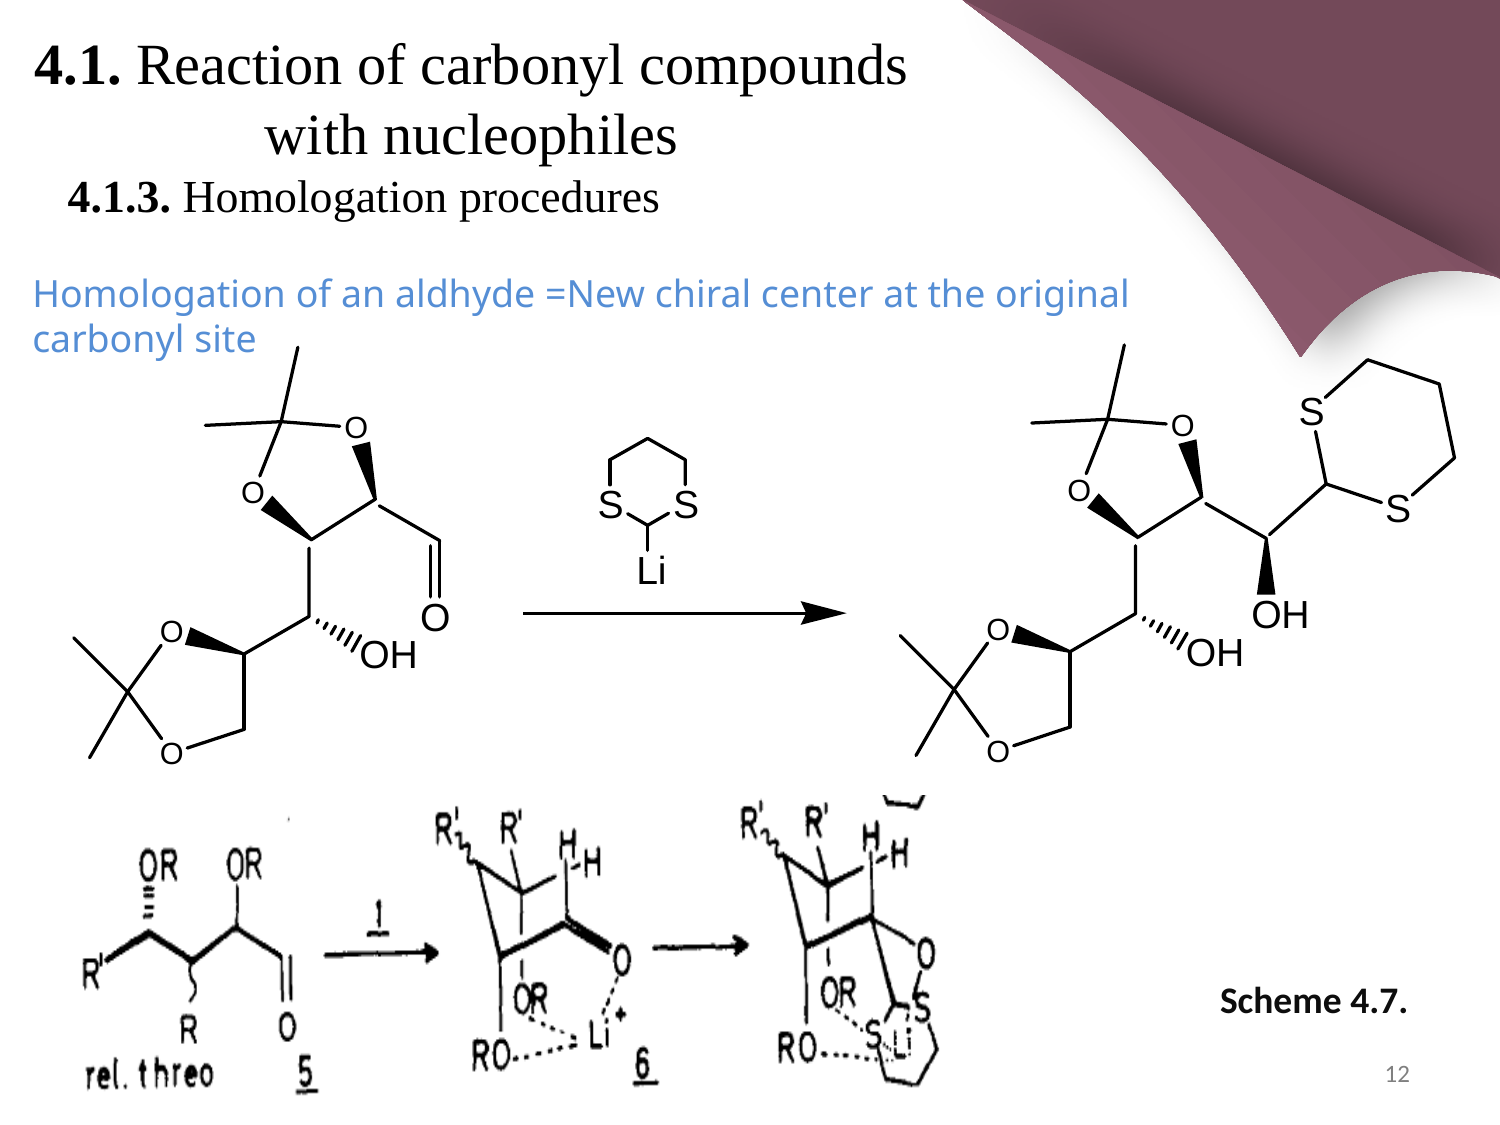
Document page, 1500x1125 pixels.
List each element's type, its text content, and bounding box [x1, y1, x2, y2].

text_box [64, 336, 1465, 774]
text_box 4.1. Reaction of carbonyl compounds with nucleophiles [0, 19, 973, 174]
text_box Homologation of an aldhyde =New chiral center at the original carbonyl site [17, 263, 1270, 368]
text_box Scheme 4.7. [1205, 968, 1424, 1029]
slide_number 12 [1074, 1042, 1425, 1103]
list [69, 795, 956, 1125]
text_box 4.1.3. Homologation procedures [53, 159, 1176, 229]
